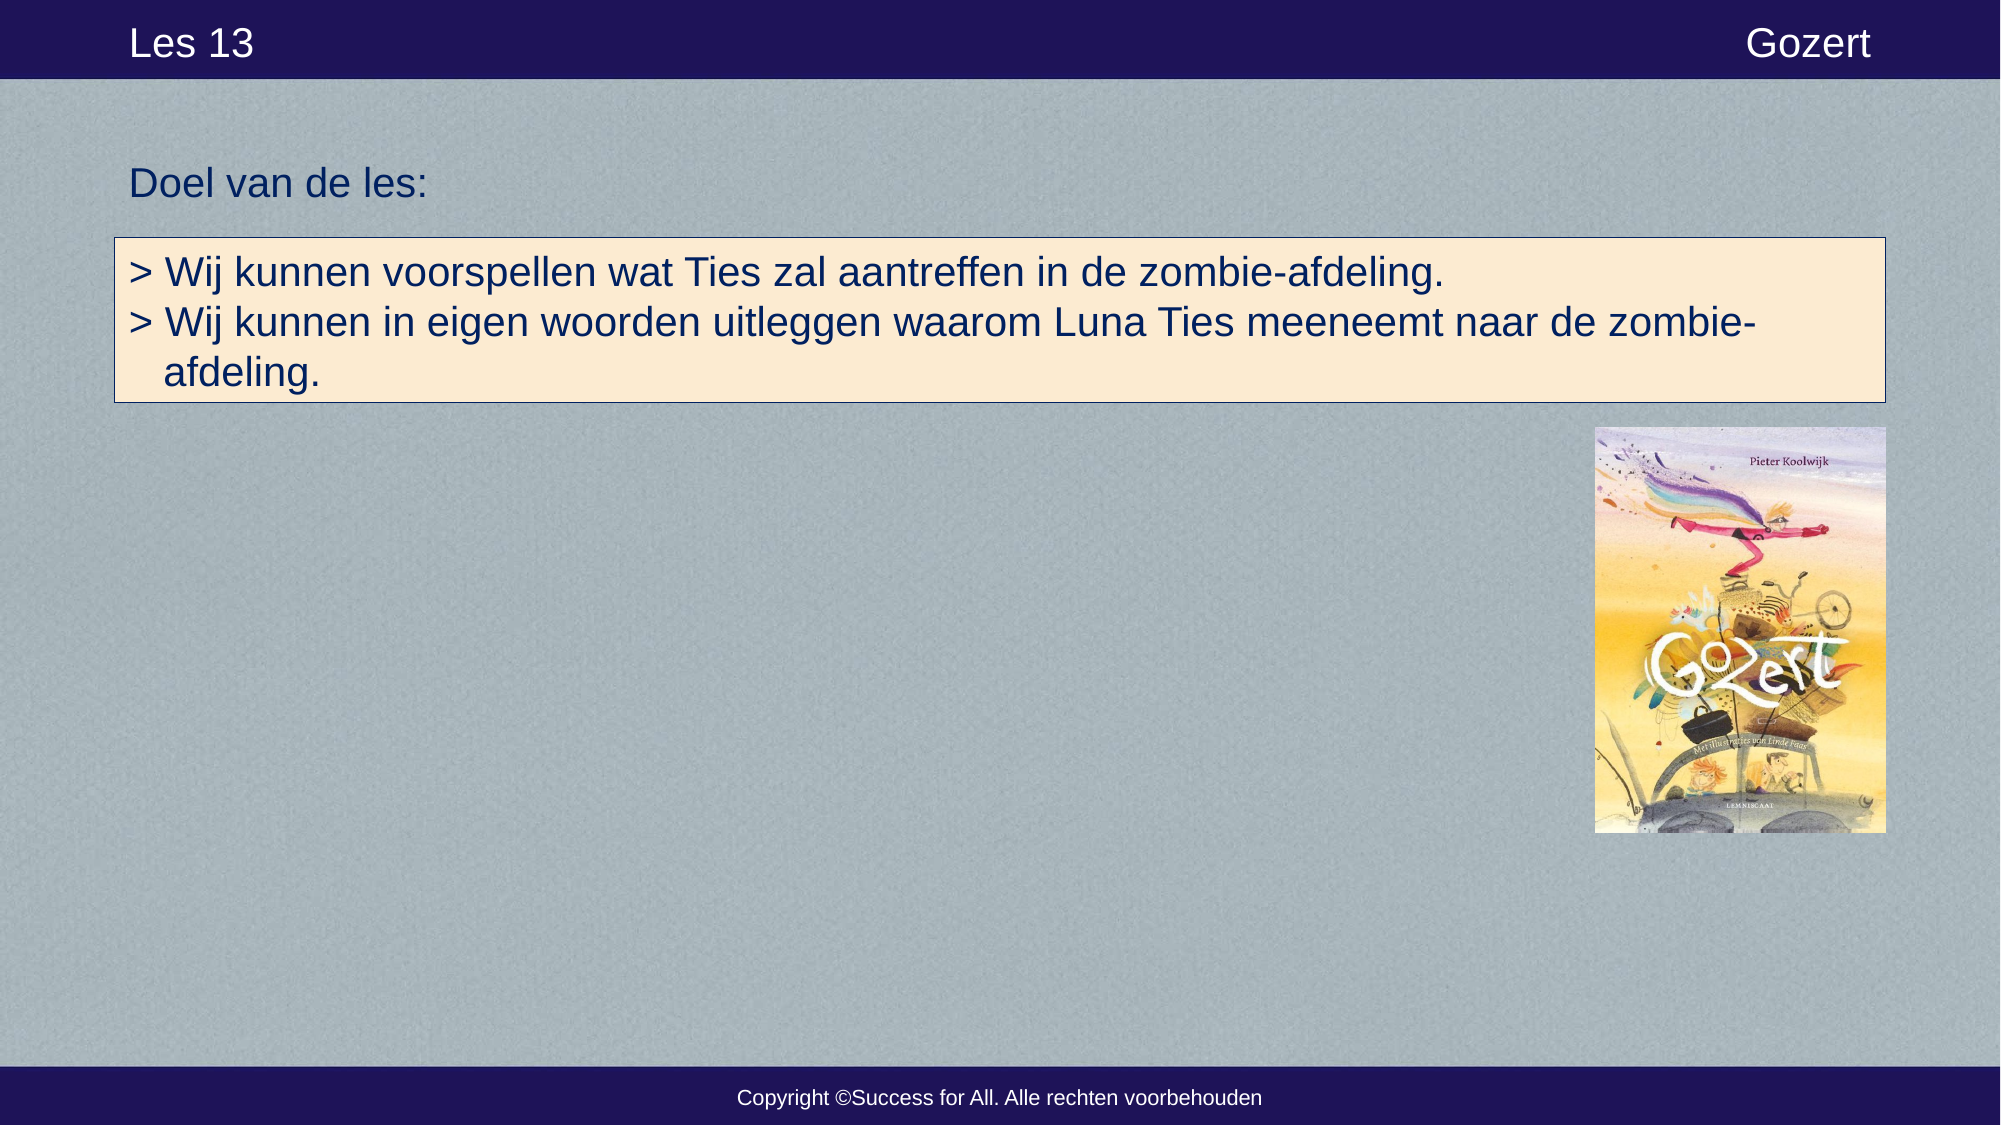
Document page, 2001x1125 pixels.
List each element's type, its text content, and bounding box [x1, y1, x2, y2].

text_box Les 13 [114, 8, 354, 73]
text_box Copyright ©Success for All. Alle rechten voorbehouden [0, 1076, 2000, 1125]
picture [0, 0, 2001, 1125]
text_box > Wij kunnen voorspellen wat Ties zal aantreffen in de zombie-afdeling. > Wij kunnen in eigen woorden uitleggen waarom Luna Ties meeneemt naar de zombie- afdeling. [114, 237, 1886, 403]
text_box Doel van de les: [113, 148, 1635, 214]
text_box Gozert [999, 8, 1886, 73]
